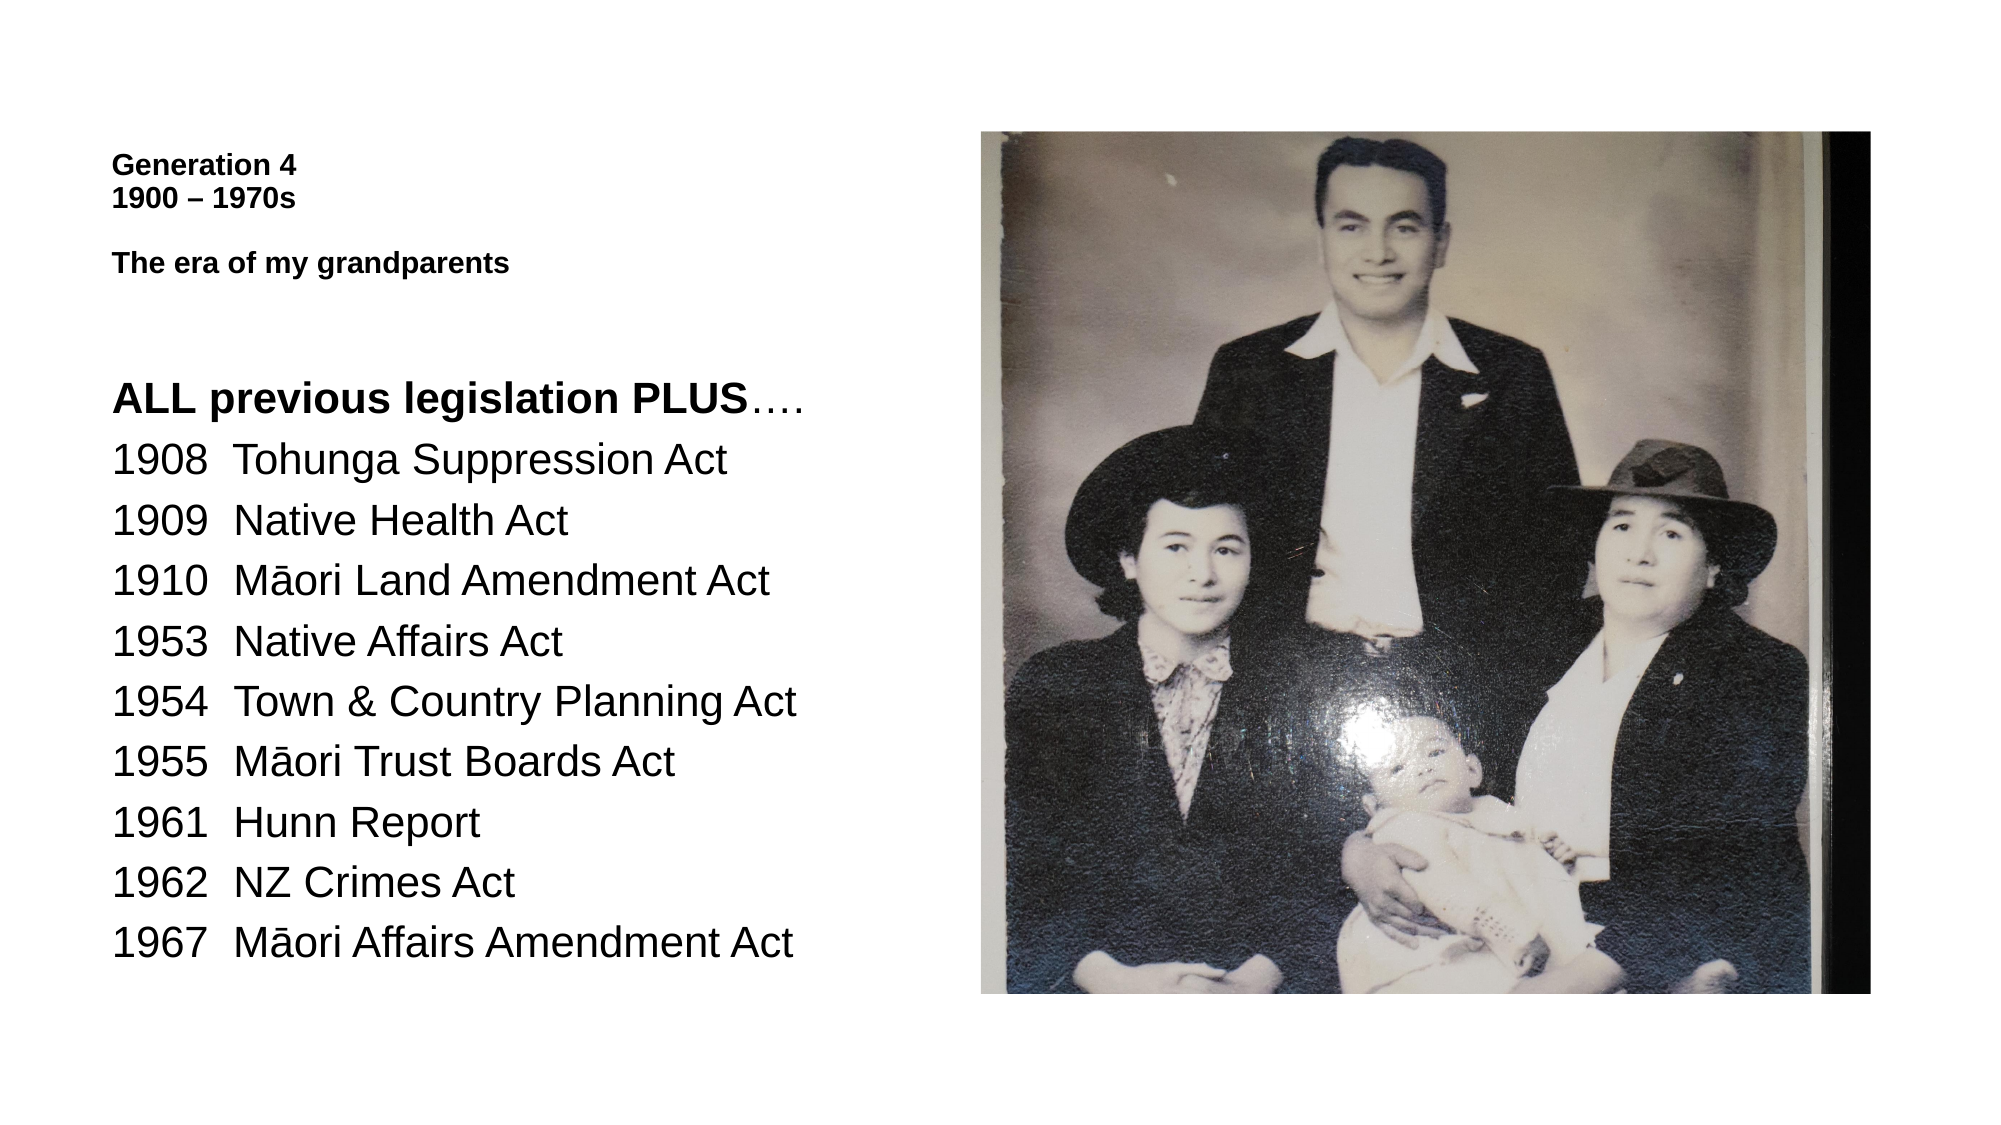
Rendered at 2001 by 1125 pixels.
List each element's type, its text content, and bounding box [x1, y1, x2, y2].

list ALL previous legislation PLUS…. 1908 Tohunga Suppression Act Native Health Act Māori Land Amendment Act Native Affairs Act Town & Country Planning Act Māori Trust Boards Act Hunn Report NZ Crimes Act 1967 Māori Affairs Amendment Act [96, 325, 845, 1084]
title Generation 4 1900 – 1970s The era of my grandparents [96, 140, 954, 326]
picture [981, 117, 1871, 1008]
